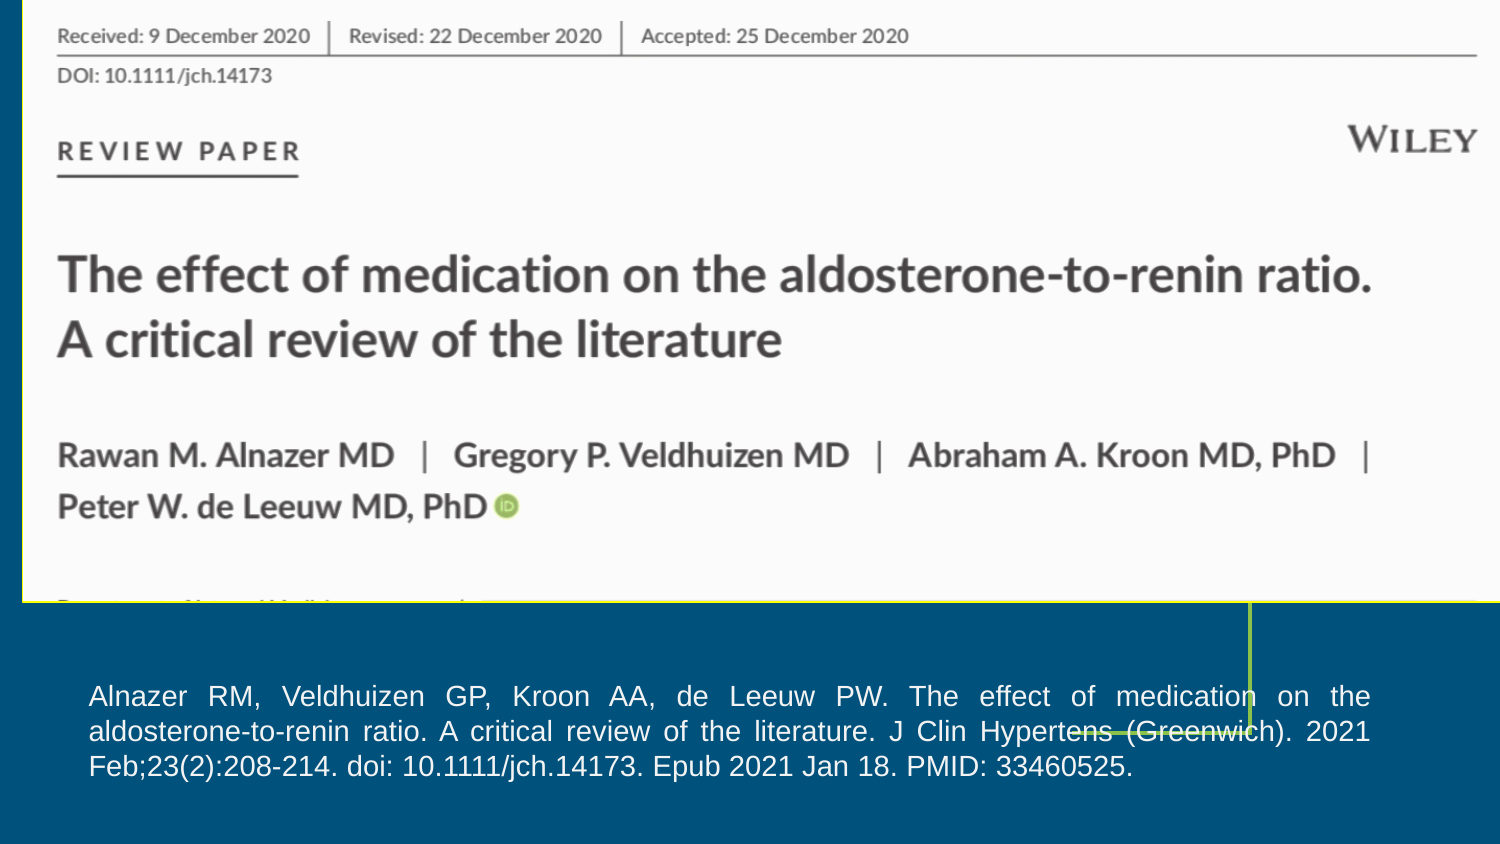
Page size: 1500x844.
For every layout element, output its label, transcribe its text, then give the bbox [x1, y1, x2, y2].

text_box Alnazer RM, Veldhuizen GP, Kroon AA, de Leeuw PW. The effect of medication on the aldosterone-to-renin ratio. A critical review of the literature. J Clin Hypertens (Greenwich). 2021 Feb;23(2):208-214. doi: 10.1111/jch.14173. Epub 2021 Jan 18. PMID: 33460525. [73, 662, 1388, 798]
picture [23, 0, 1500, 602]
